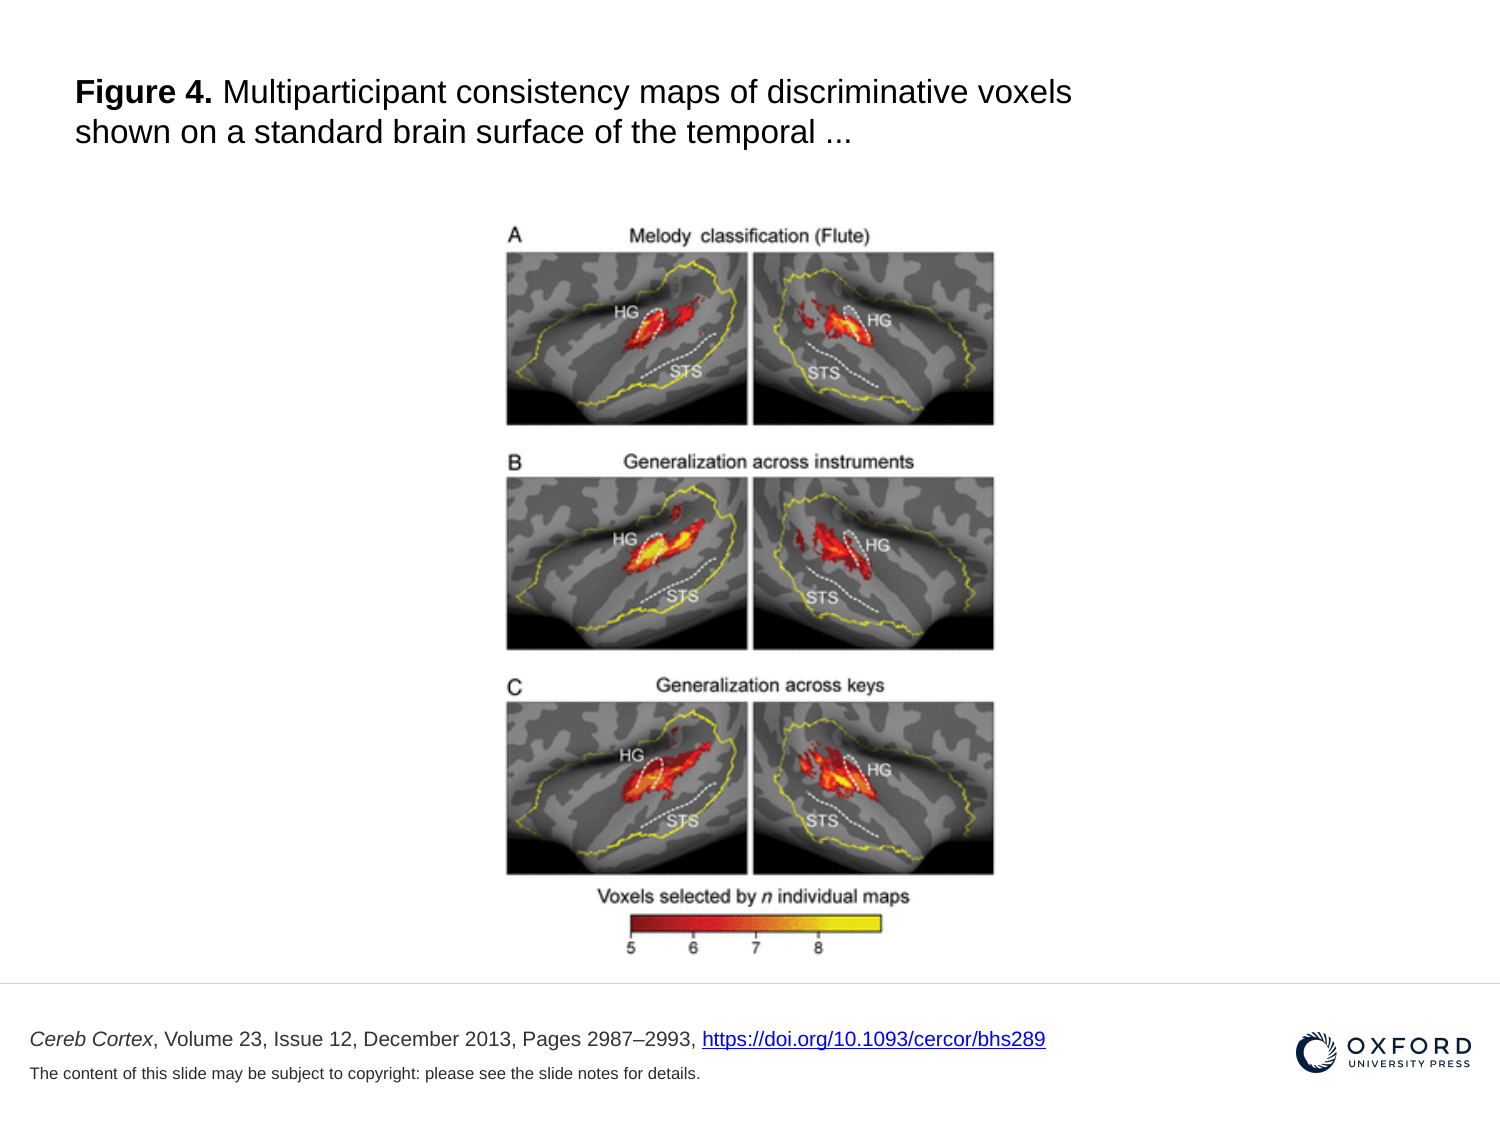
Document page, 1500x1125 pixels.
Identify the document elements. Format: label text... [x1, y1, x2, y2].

title Figure 4. Multiparticipant consistency maps of discriminative voxels shown on a standard brain surface of the temporal ... [75, 69, 1078, 171]
picture [504, 224, 997, 957]
picture [1296, 1032, 1471, 1073]
footer Cereb Cortex, Volume 23, Issue 12, December 2013, Pages 2987–2993, https://doi.org/10.1093/cercor/bhs289 The content of this slide may be subject to copyright: please see the slide notes for details. [0, 983, 1260, 1125]
